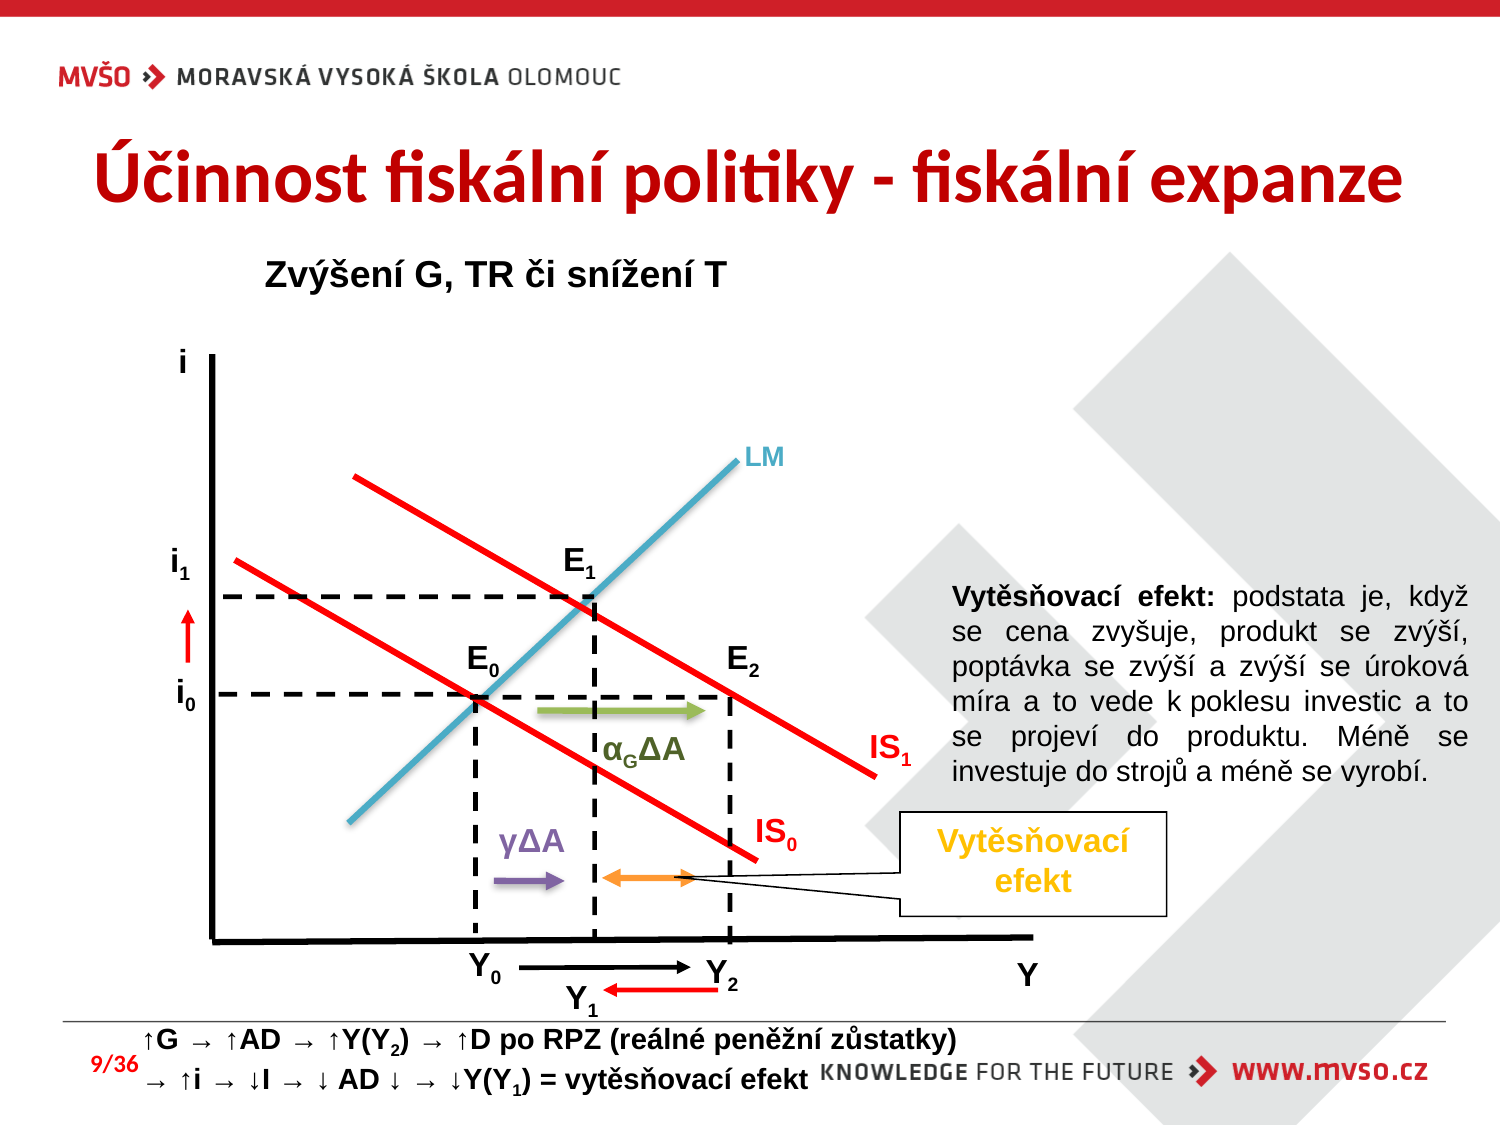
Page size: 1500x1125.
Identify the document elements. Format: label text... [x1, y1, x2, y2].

text_box E1 [548, 530, 640, 592]
text_box [541, 592, 601, 648]
text_box [519, 961, 691, 974]
text_box [346, 689, 497, 826]
text_box Y0 [453, 935, 528, 996]
text_box Y [1001, 945, 1100, 1001]
text_box E2 [711, 628, 801, 689]
text_box [537, 701, 706, 721]
text_box [601, 871, 683, 885]
text_box 9/36 [74, 1040, 126, 1085]
text_box αGΔA [587, 719, 782, 780]
text_box Vytěsňovací efekt: podstata je, když se cena zvyšuje, produkt se zvýší, poptávka se zvýší a zvýší se úroková míra a to vede k poklesu investic a to se projeví do produktu. Méně se investuje do strojů a méně se vyrobí. [937, 570, 1485, 795]
text_box [493, 871, 565, 891]
text_box [602, 983, 719, 997]
text_box [640, 463, 729, 556]
text_box Y1 [550, 968, 625, 1012]
text_box Zvýšení G, TR či snížení T [249, 242, 743, 302]
text_box Y2 [690, 942, 765, 1003]
text_box i [163, 332, 213, 388]
text_box [686, 871, 696, 876]
text_box γΔA [484, 812, 589, 867]
text_box i1 [155, 531, 218, 592]
title Účinnost fiskální politiky - fiskální expanze [75, 78, 1425, 266]
text_box E0 [451, 628, 541, 689]
picture [0, 0, 1500, 1125]
text_box IS0 [740, 802, 829, 863]
text_box [686, 879, 696, 885]
text_box [181, 609, 195, 663]
text_box ↑G → ↑AD → ↑Y(Y2) → ↑D po RPZ (reálné peněžní zůstatky) → ↑i → ↓I → ↓ AD ↓ → ↓Y(Y1) = vytěsňovací efekt [126, 1012, 975, 1108]
text_box Vytěsňovací efekt [674, 812, 1167, 917]
text_box LM [729, 430, 819, 479]
text_box IS1 [854, 717, 937, 778]
text_box i0 [161, 662, 224, 723]
